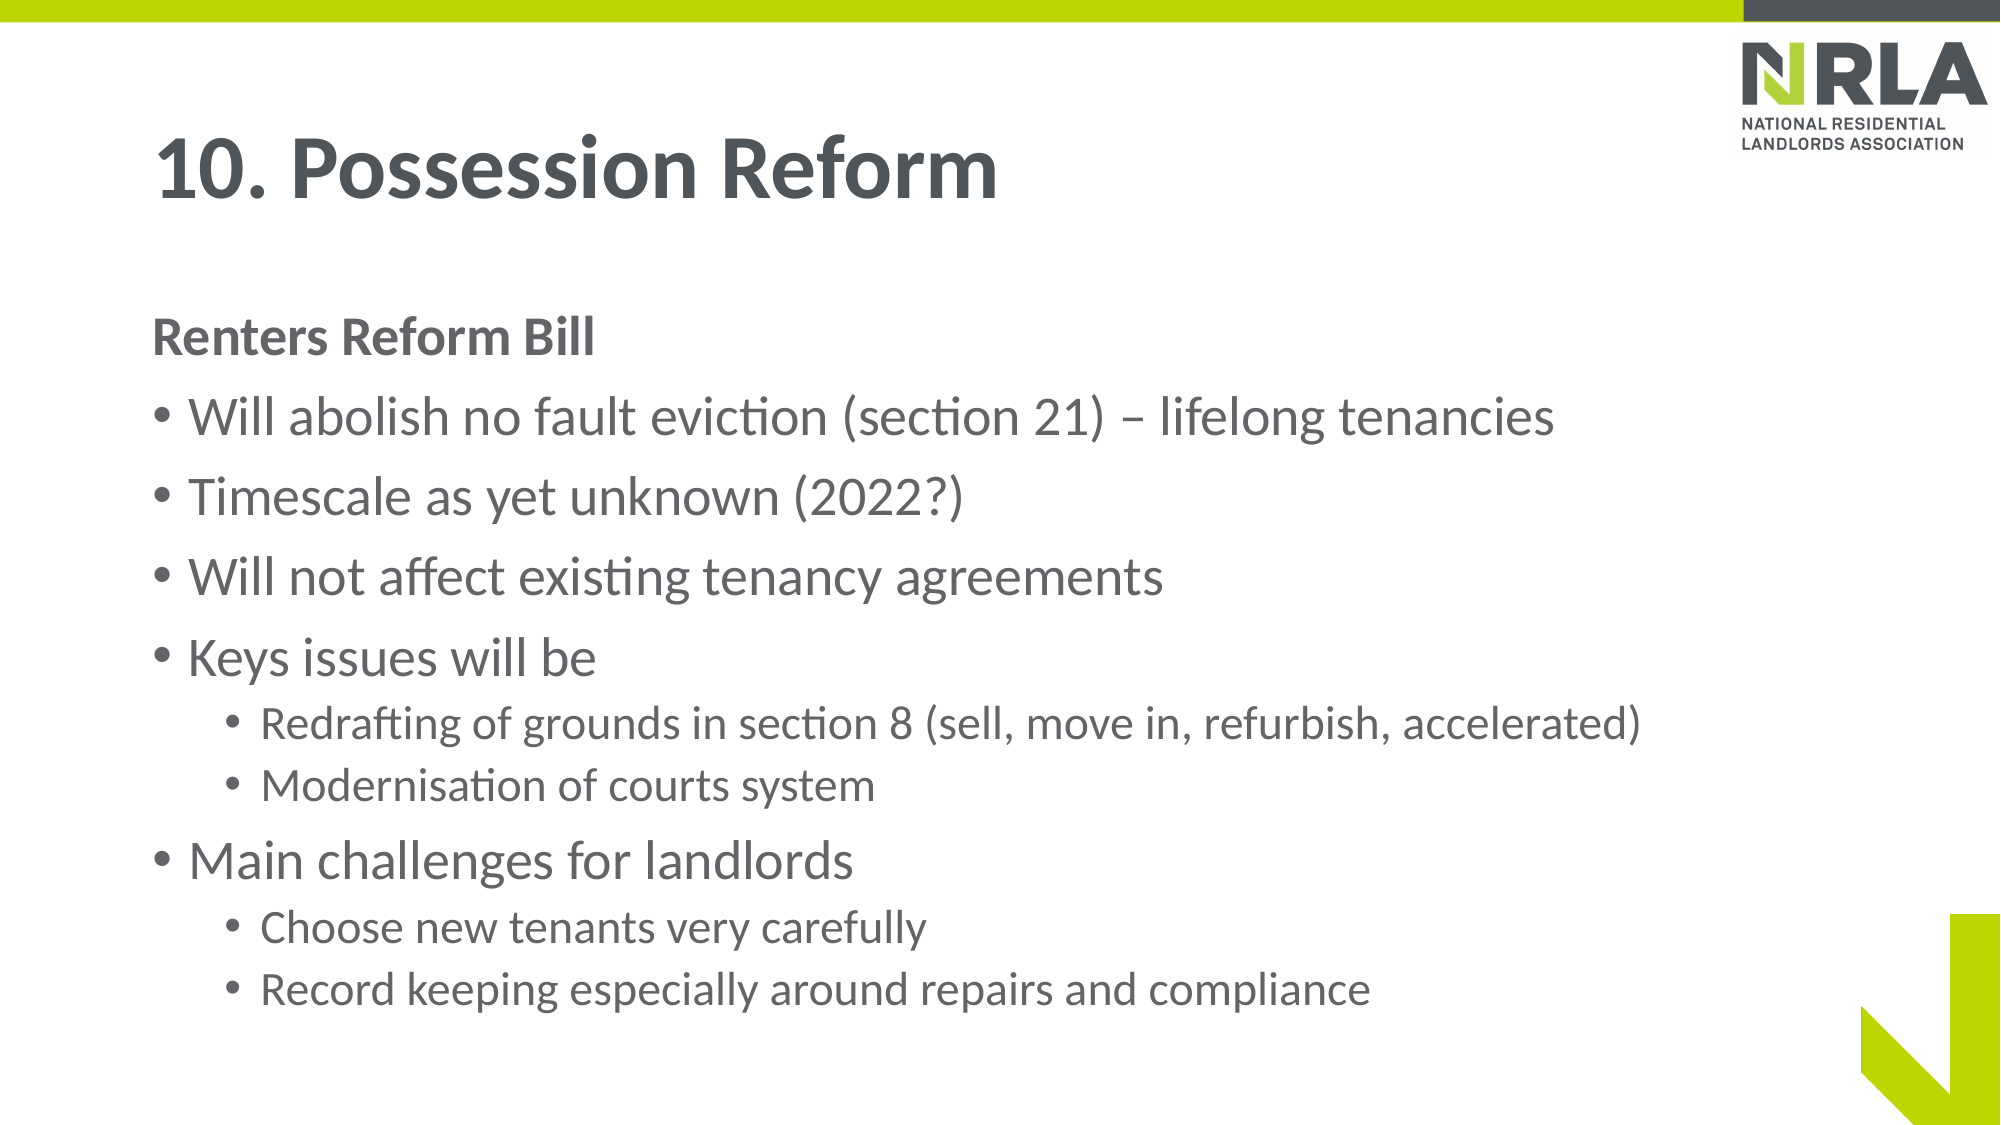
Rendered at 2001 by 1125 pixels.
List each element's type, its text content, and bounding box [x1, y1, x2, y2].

picture [1733, 30, 1992, 157]
list Renters Reform Bill Will abolish no fault eviction (section 21) – lifelong tenancies Timescale as yet unknown (2022?) Will not affect existing tenancy agreements Keys issues will be Redrafting of grounds in section 8 (sell, move in, refurbish, accelerated) Modernisation of courts system Main challenges for landlords Choose new tenants very carefully Record keeping especially around repairs and compliance [137, 299, 1863, 1031]
picture [1743, 868, 2000, 1125]
title 10. Possession Reform [137, 59, 1715, 278]
